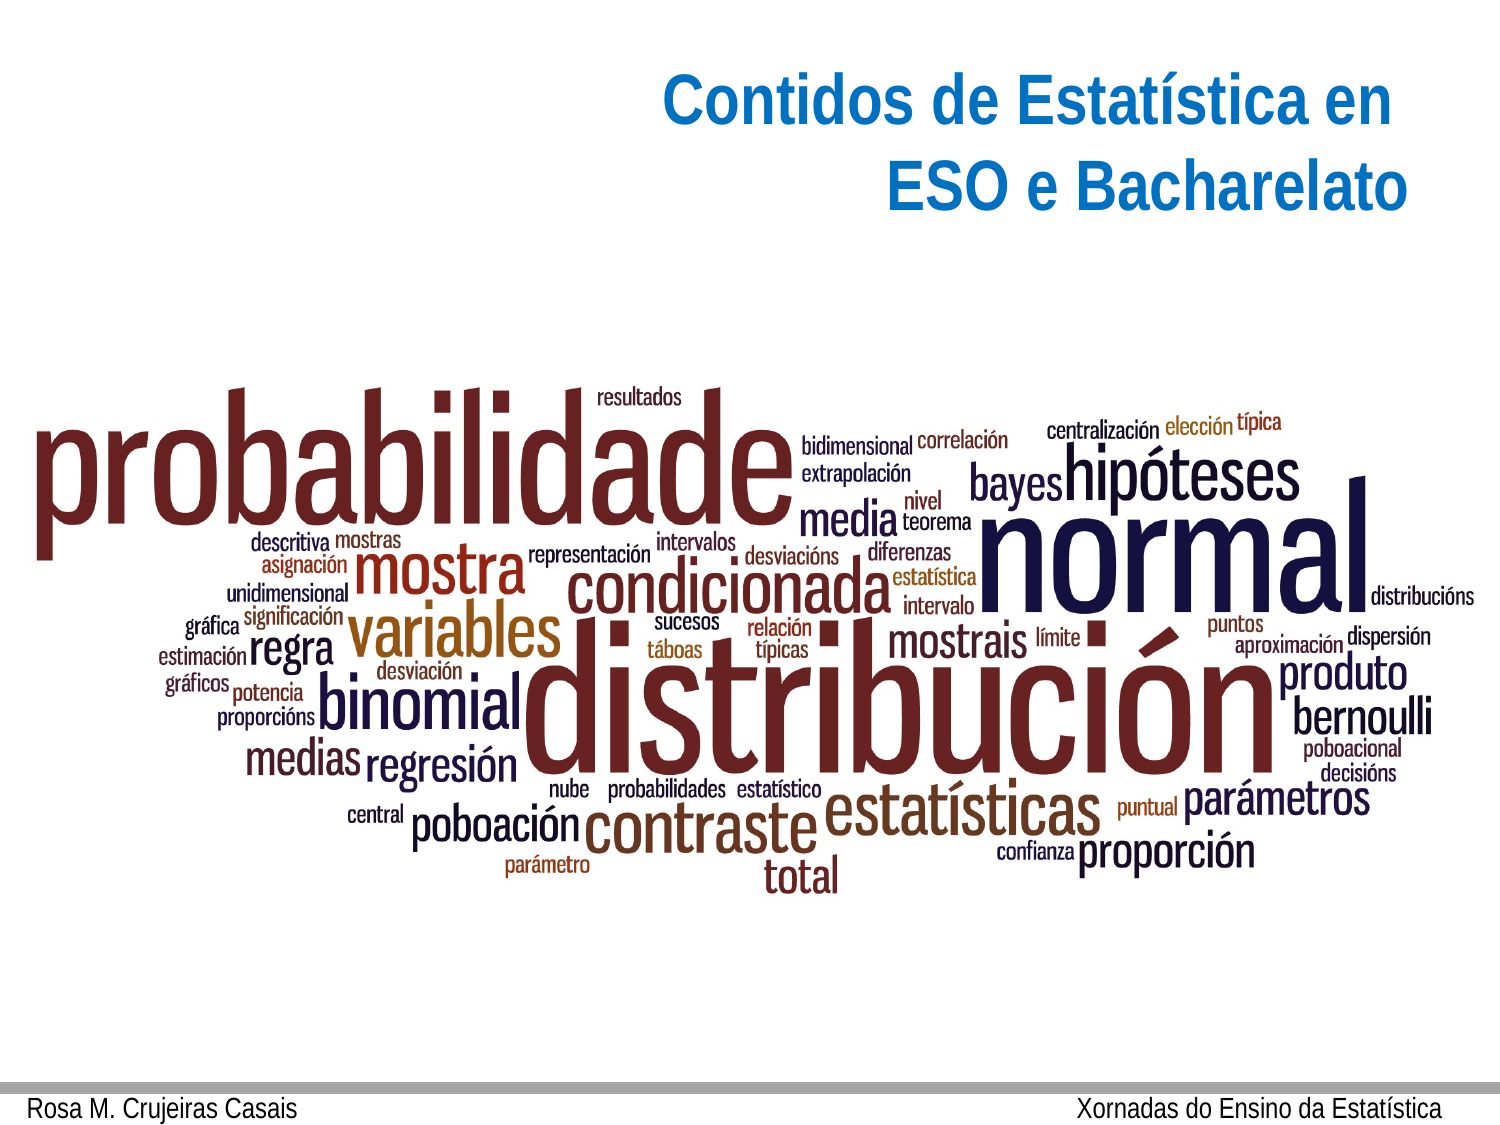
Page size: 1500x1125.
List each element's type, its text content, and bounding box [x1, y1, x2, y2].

text_box Rosa M. Crujeiras Casais Xornadas do Ensino da Estatística [11, 1096, 1495, 1125]
title Contidos de Estatística en ESO e Bacharelato [75, 45, 1425, 233]
picture [17, 365, 1486, 918]
text_box [0, 1080, 1500, 1096]
